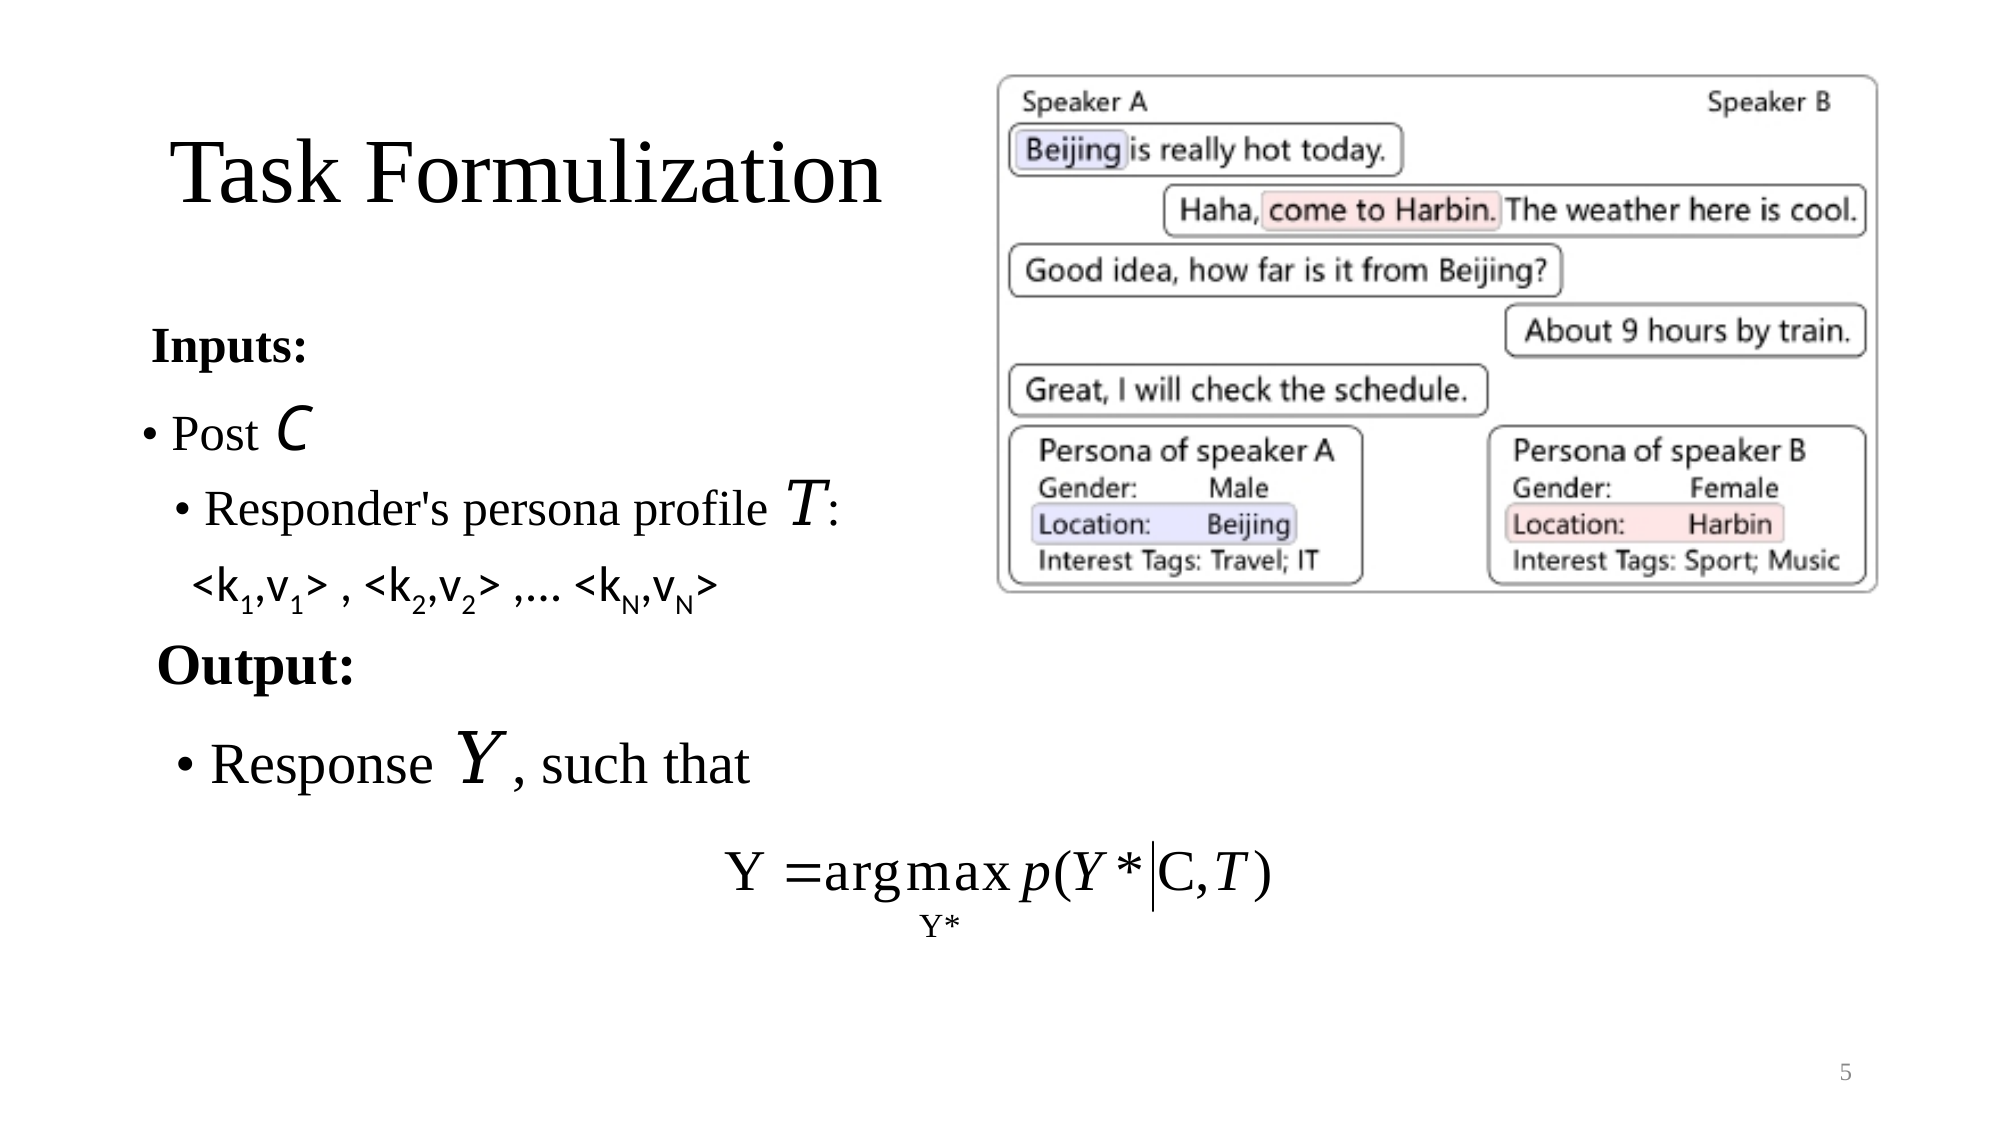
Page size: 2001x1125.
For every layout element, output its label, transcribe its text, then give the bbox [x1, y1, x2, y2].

text_box 5 [1839, 1060, 1852, 1093]
text_box Task Formulization [169, 131, 885, 229]
picture [993, 73, 1881, 597]
text_box • Response 𝑌, such that [175, 691, 752, 806]
text_box Inputs: [150, 322, 310, 370]
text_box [715, 827, 1285, 949]
text_box • Post C [141, 370, 311, 470]
text_box • Responder's persona profile 𝑇: [173, 445, 841, 545]
text_box Output: [156, 637, 358, 704]
text_box <k1,v1> , <k2,v2> ,... <kN,vN> [176, 544, 1175, 628]
